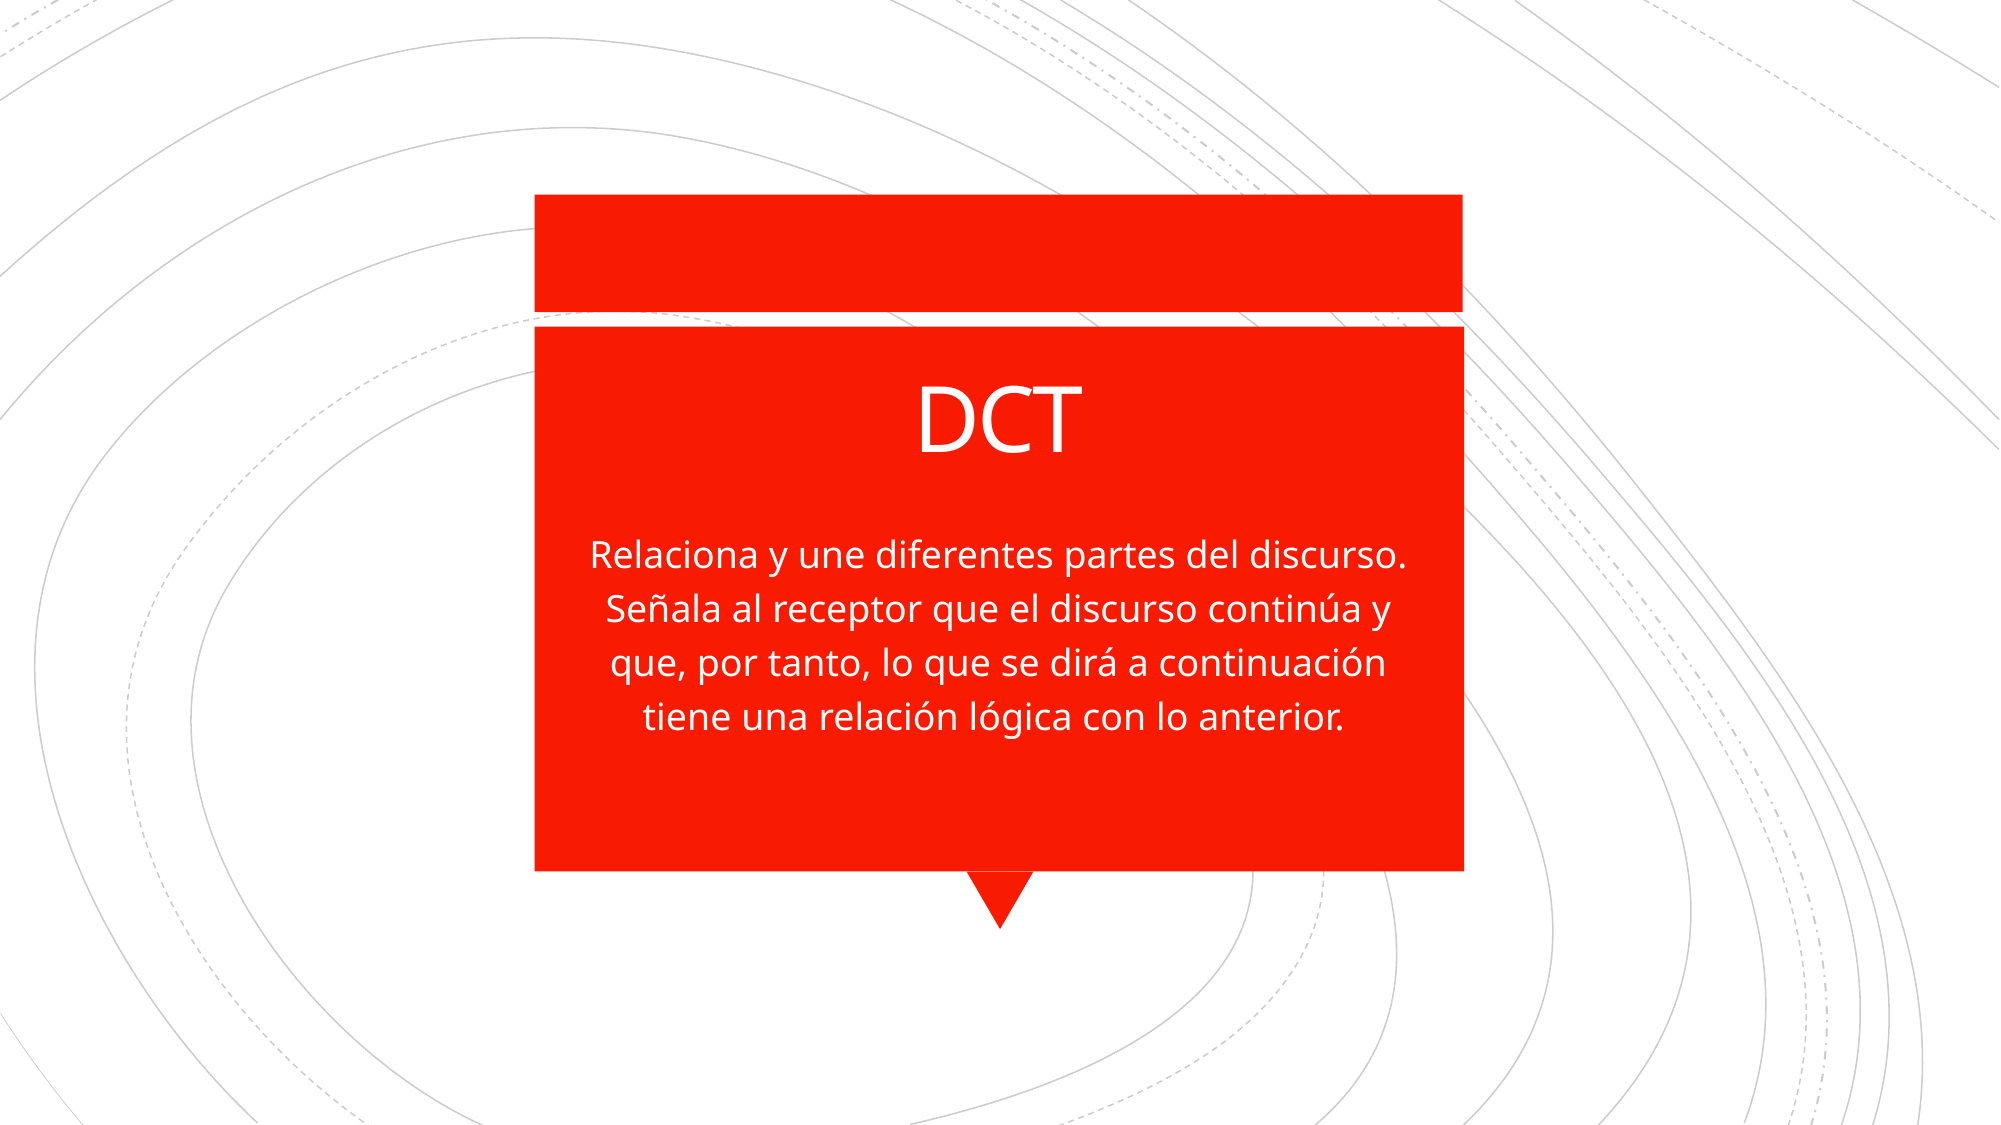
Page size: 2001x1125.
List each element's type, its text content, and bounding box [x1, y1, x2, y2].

list Relaciona y une diferentes partes del discurso. Señala al receptor que el discurso continúa y que, por tanto, lo que se dirá a continuación tiene una relación lógica con lo anterior. [548, 522, 1450, 887]
title DCT [548, 340, 1450, 494]
